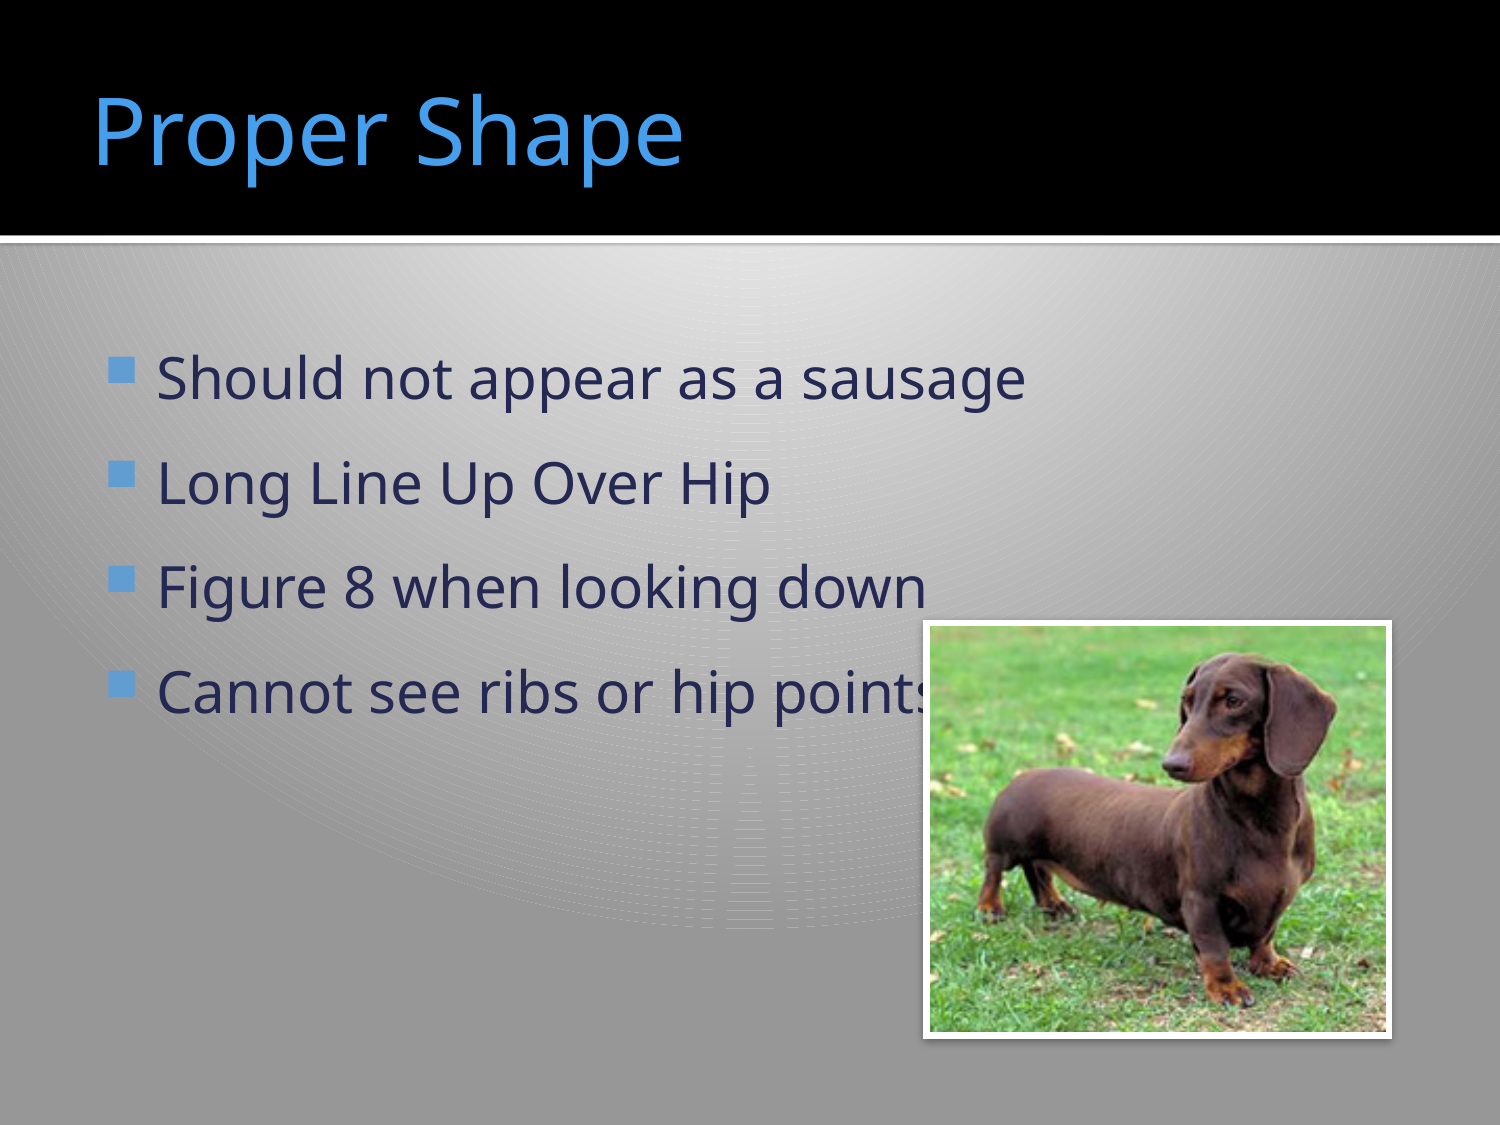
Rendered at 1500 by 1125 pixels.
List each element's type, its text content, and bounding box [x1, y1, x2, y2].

picture [929, 626, 1386, 1033]
title Proper Shape [75, 25, 1425, 231]
list Should not appear as a sausage Long Line Up Over Hip Figure 8 when looking down Cannot see ribs or hip points [75, 291, 1425, 1050]
